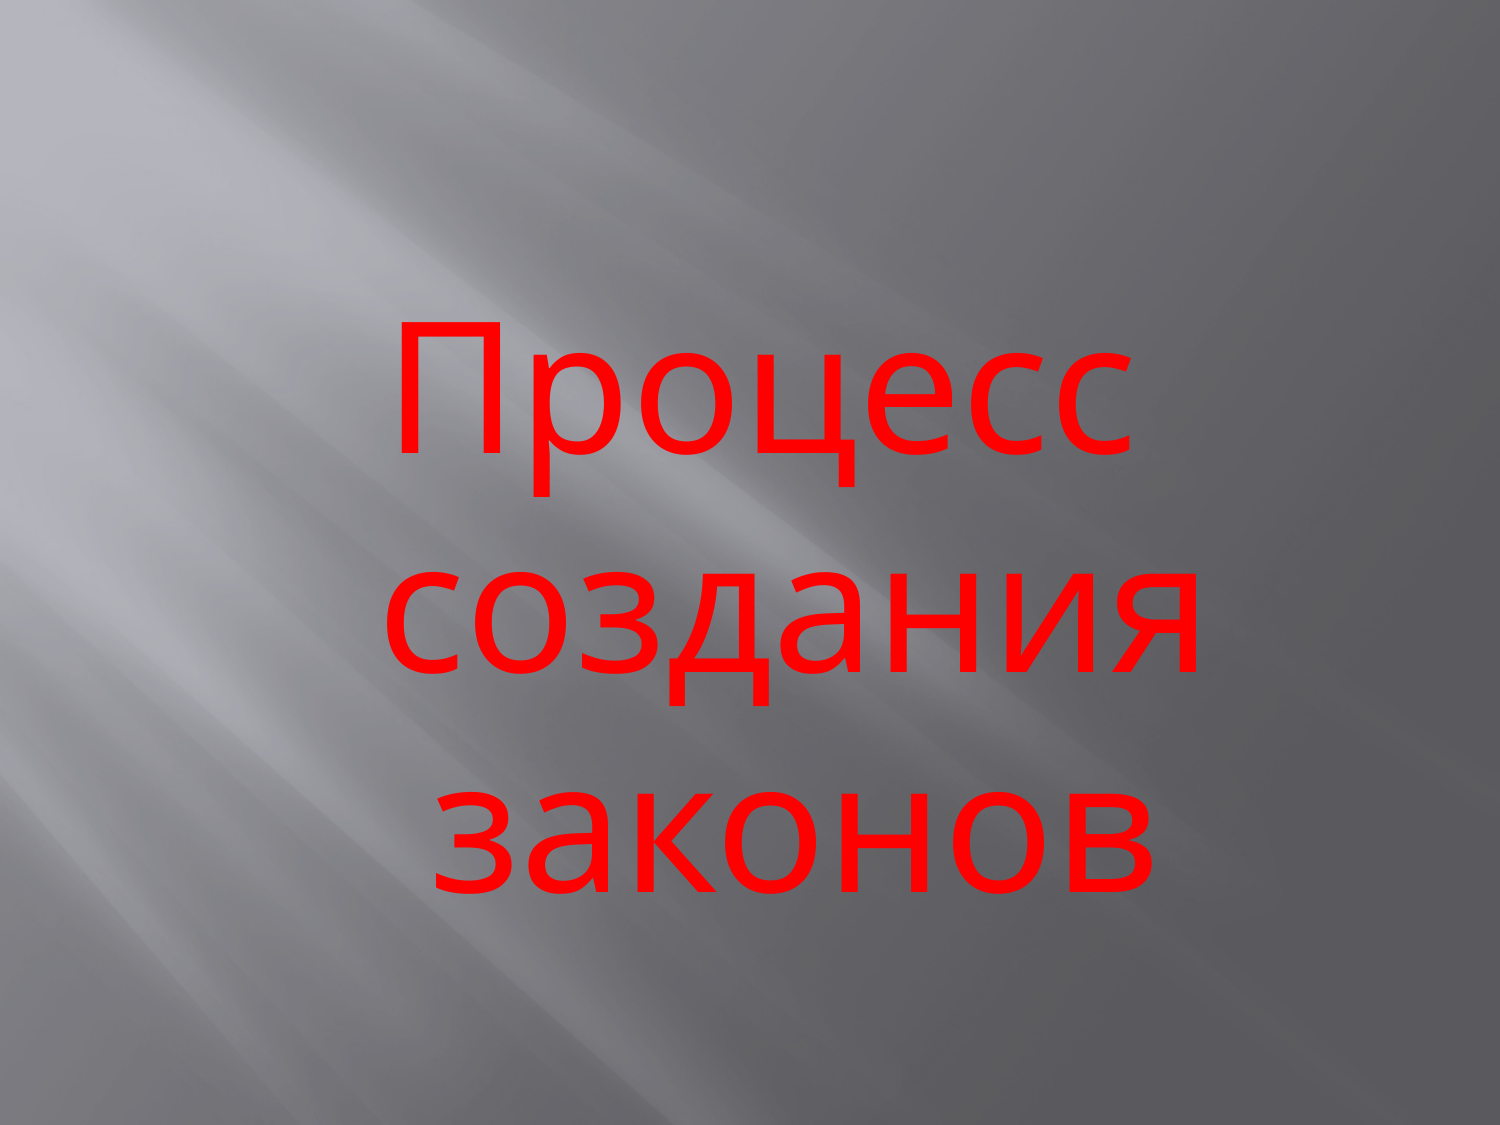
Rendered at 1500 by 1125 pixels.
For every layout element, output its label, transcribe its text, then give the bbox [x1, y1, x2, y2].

list Процесс создания законов [75, 262, 1425, 1035]
